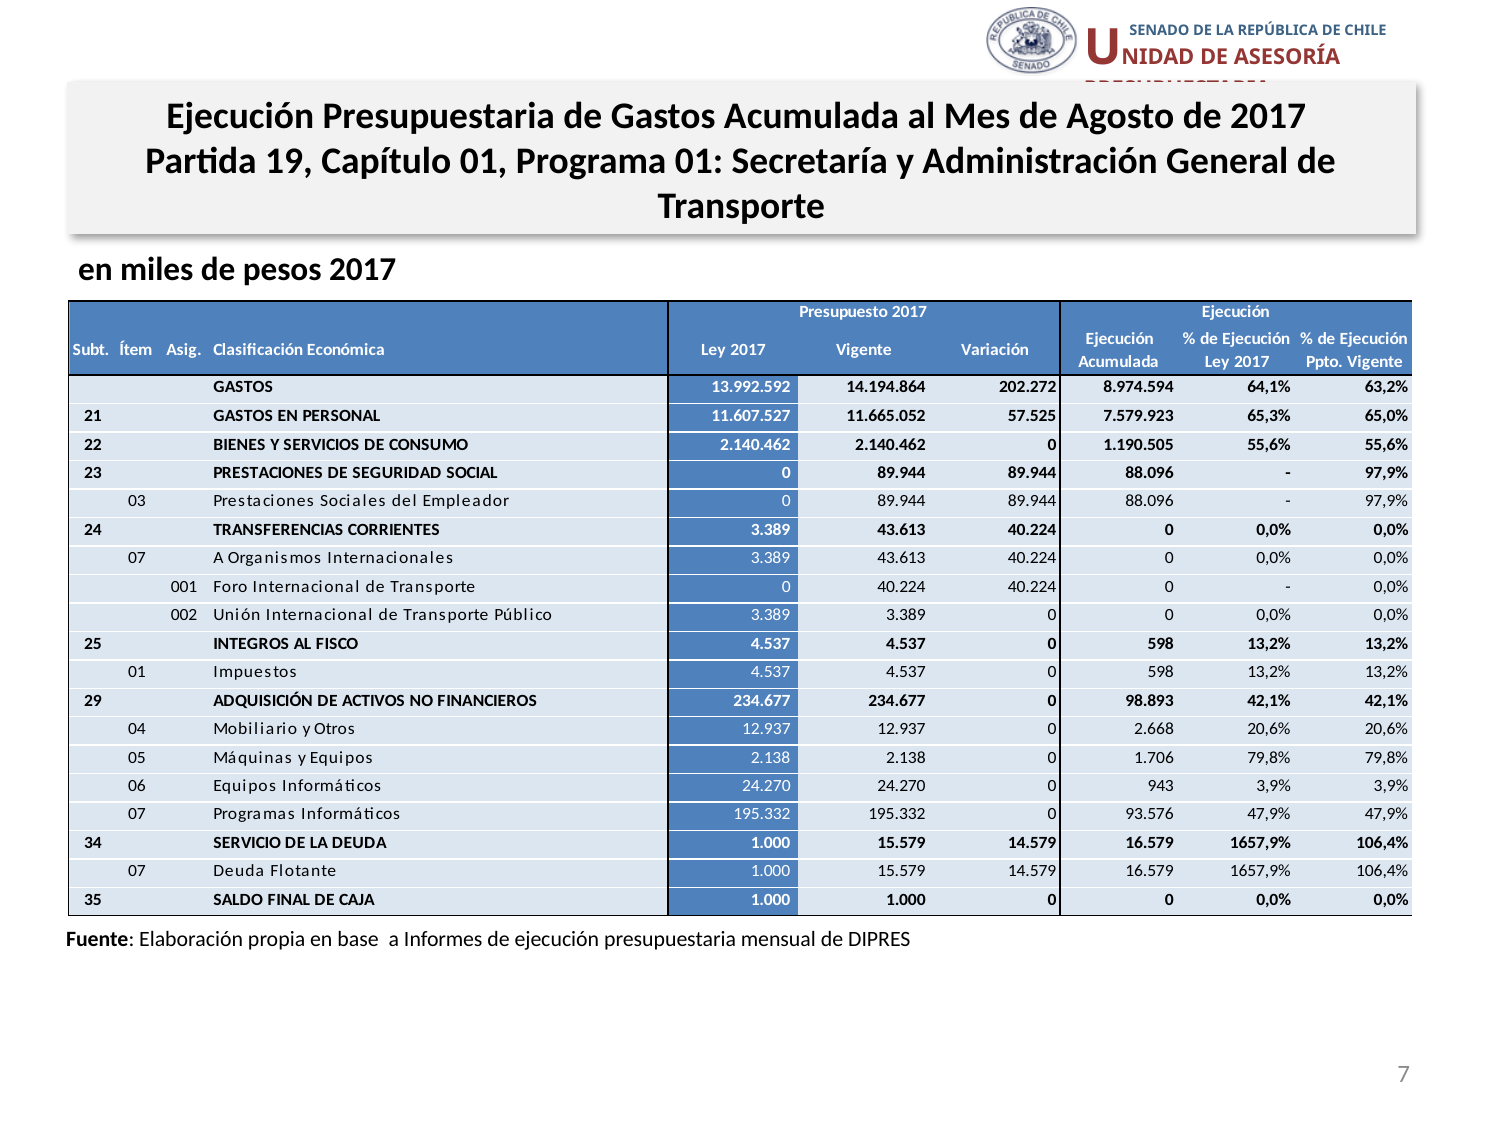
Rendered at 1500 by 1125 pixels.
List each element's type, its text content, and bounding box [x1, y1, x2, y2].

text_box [67, 300, 1414, 918]
picture [986, 7, 1079, 76]
footer Fuente: Elaboración propia en base a Informes de ejecución presupuestaria mensual de DIPRES [51, 916, 1431, 977]
text_box Ejecución Presupuestaria de Gastos Acumulada al Mes de Agosto de 2017 Partida 19, Capítulo 01, Programa 01: Secretaría y Administración General de Transporte [67, 82, 1415, 234]
slide_number 7 [1074, 1042, 1425, 1103]
text_box en miles de pesos 2017 [63, 239, 1414, 302]
